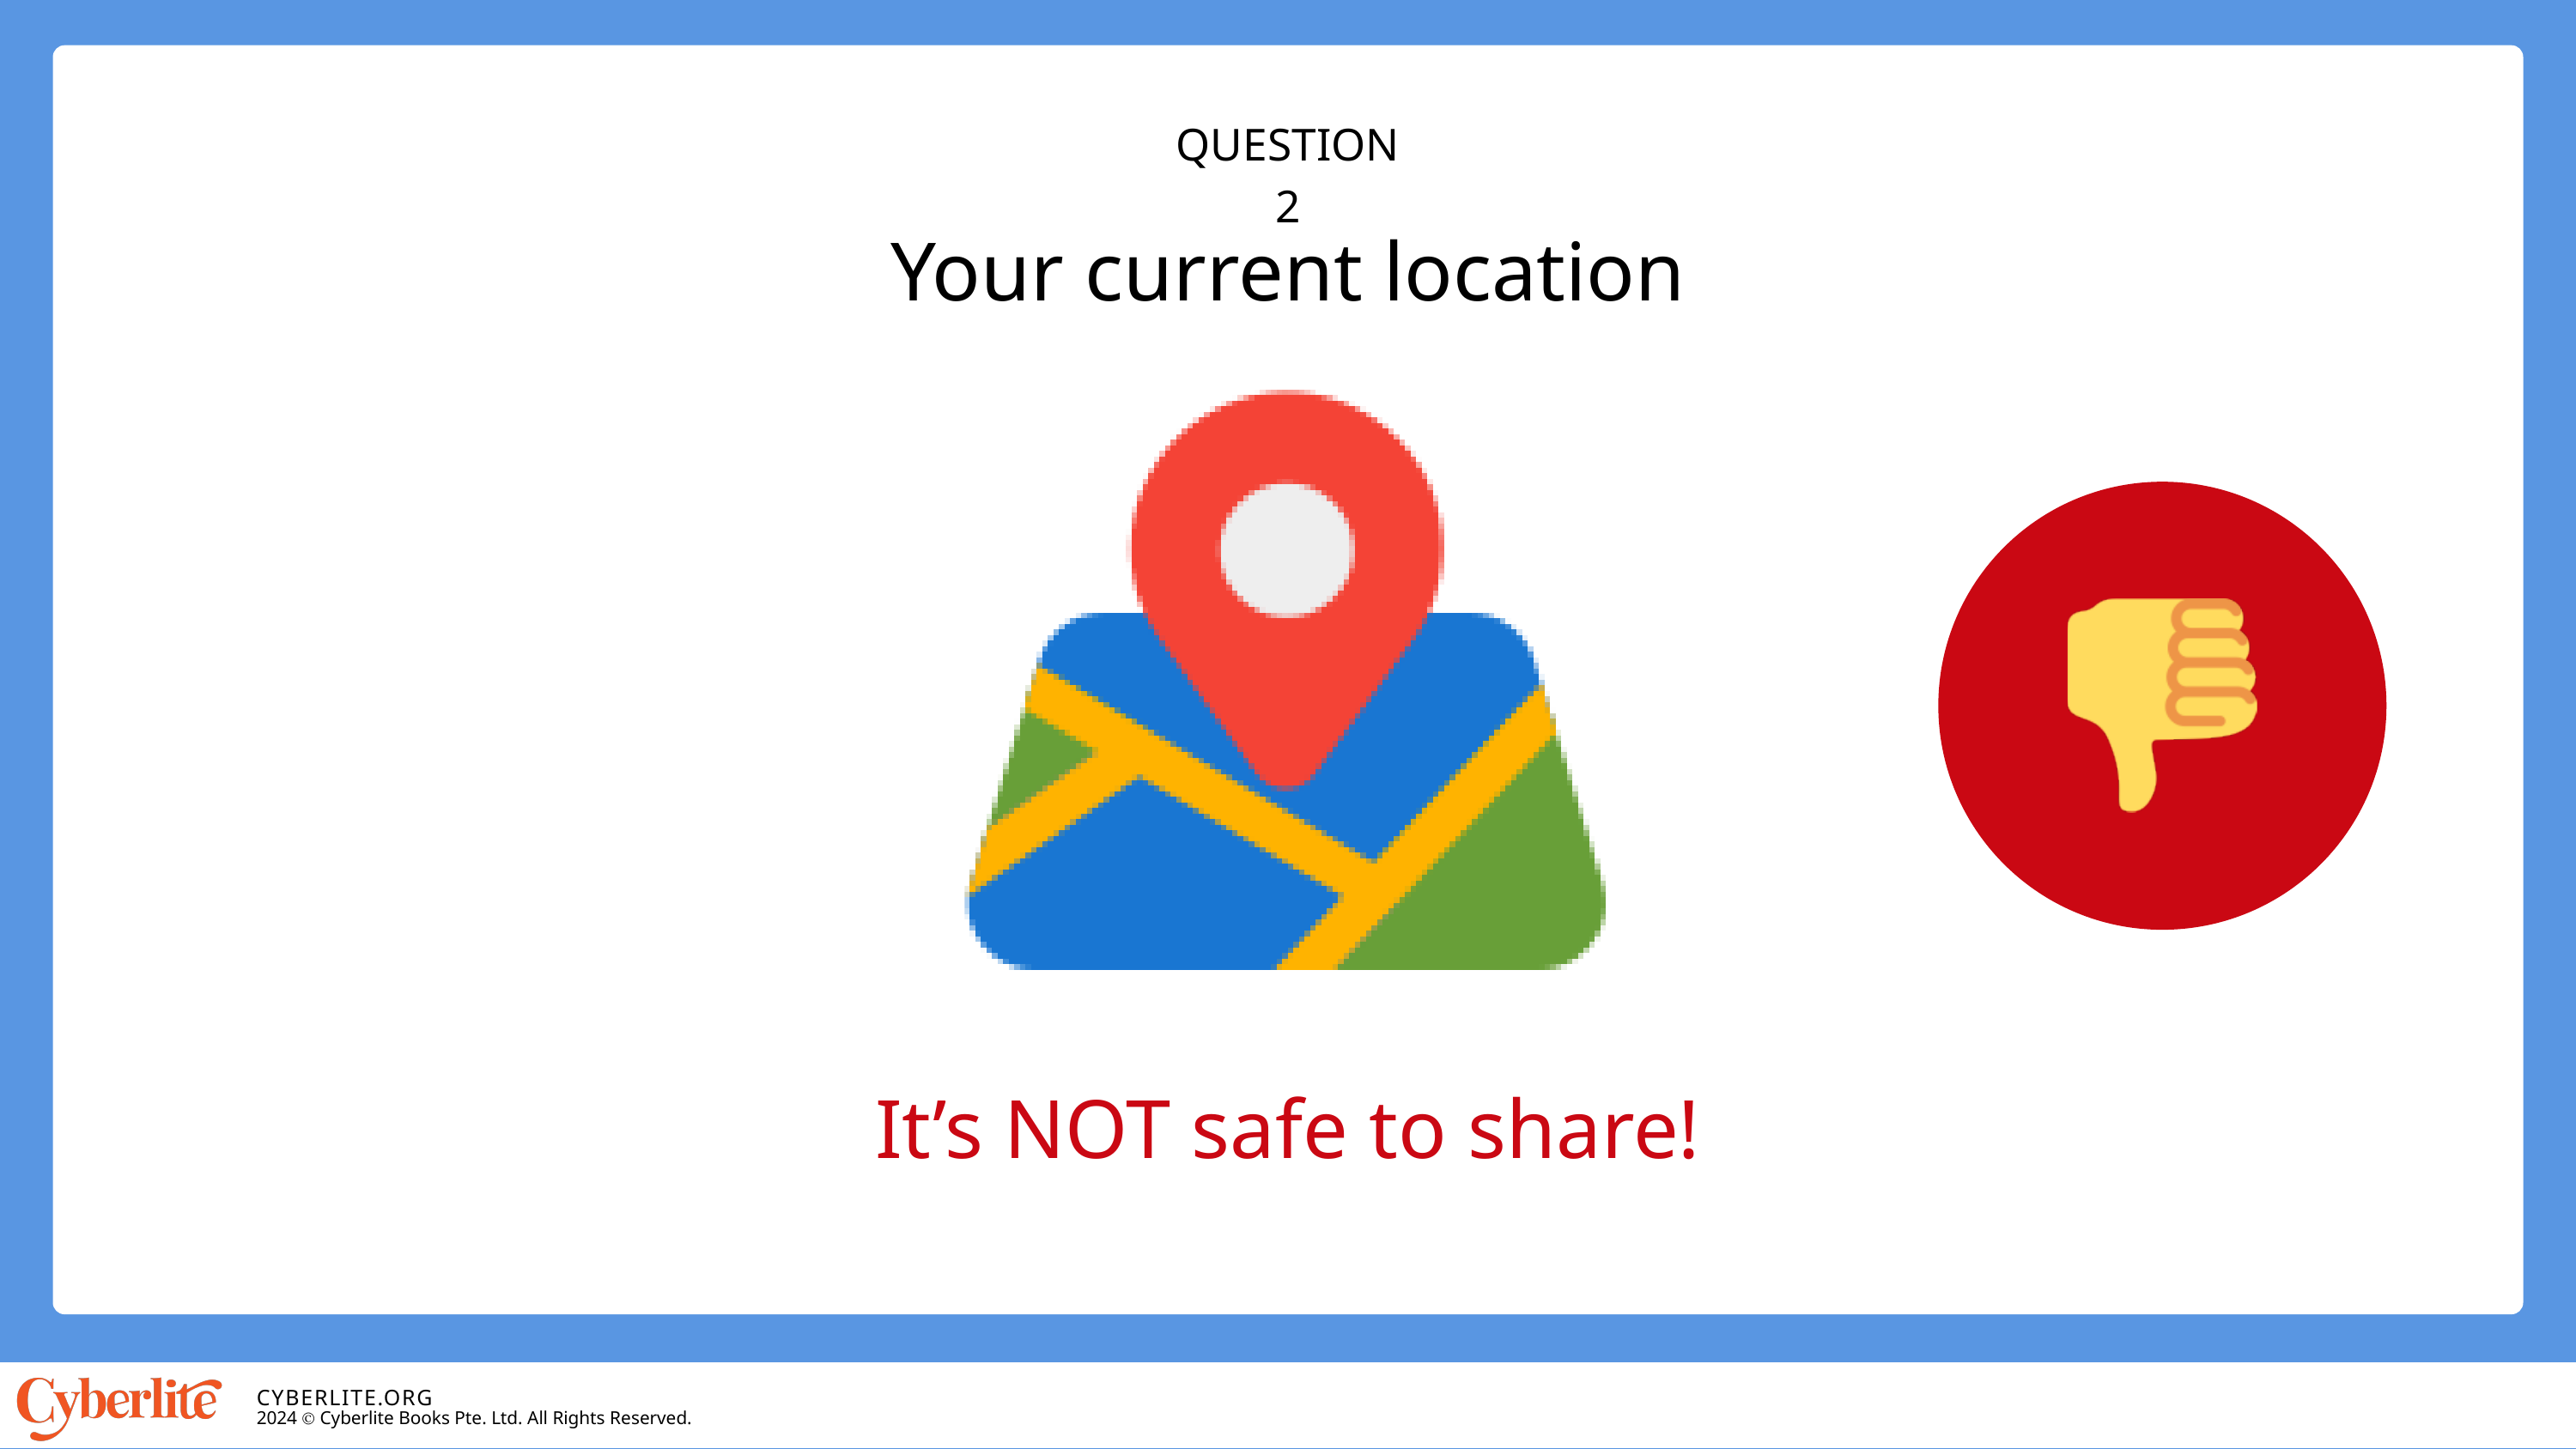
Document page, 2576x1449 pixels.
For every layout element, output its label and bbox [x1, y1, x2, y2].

text_box [52, 45, 2524, 1315]
text_box [1944, 488, 2380, 924]
picture [0, 1361, 239, 1449]
